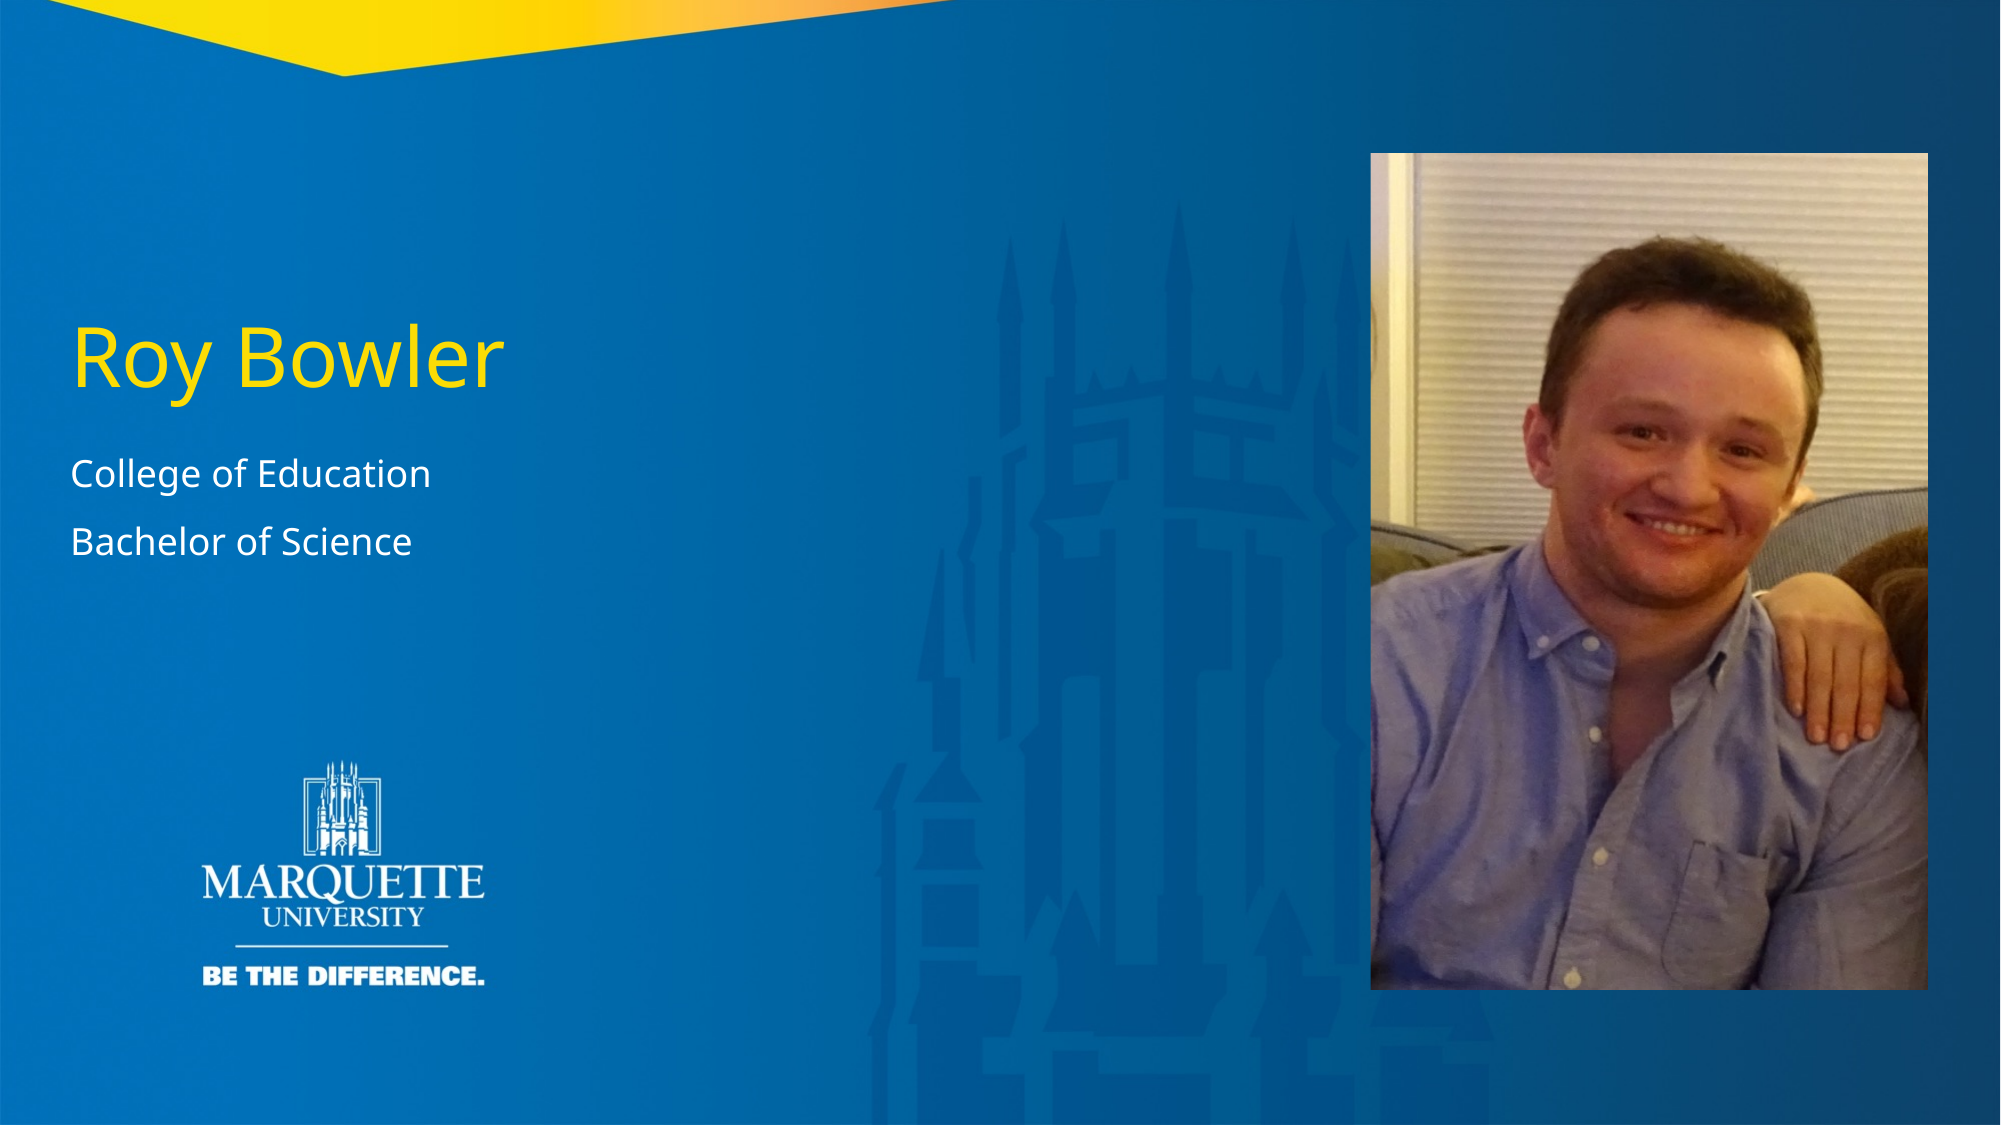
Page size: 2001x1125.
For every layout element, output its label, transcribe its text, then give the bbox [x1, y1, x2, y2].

text_box College of Education [55, 442, 1353, 502]
text_box Roy Bowler [55, 296, 1353, 413]
text_box [1370, 153, 1929, 991]
text_box Bachelor of Science [55, 511, 1353, 571]
picture [0, 0, 2001, 1125]
